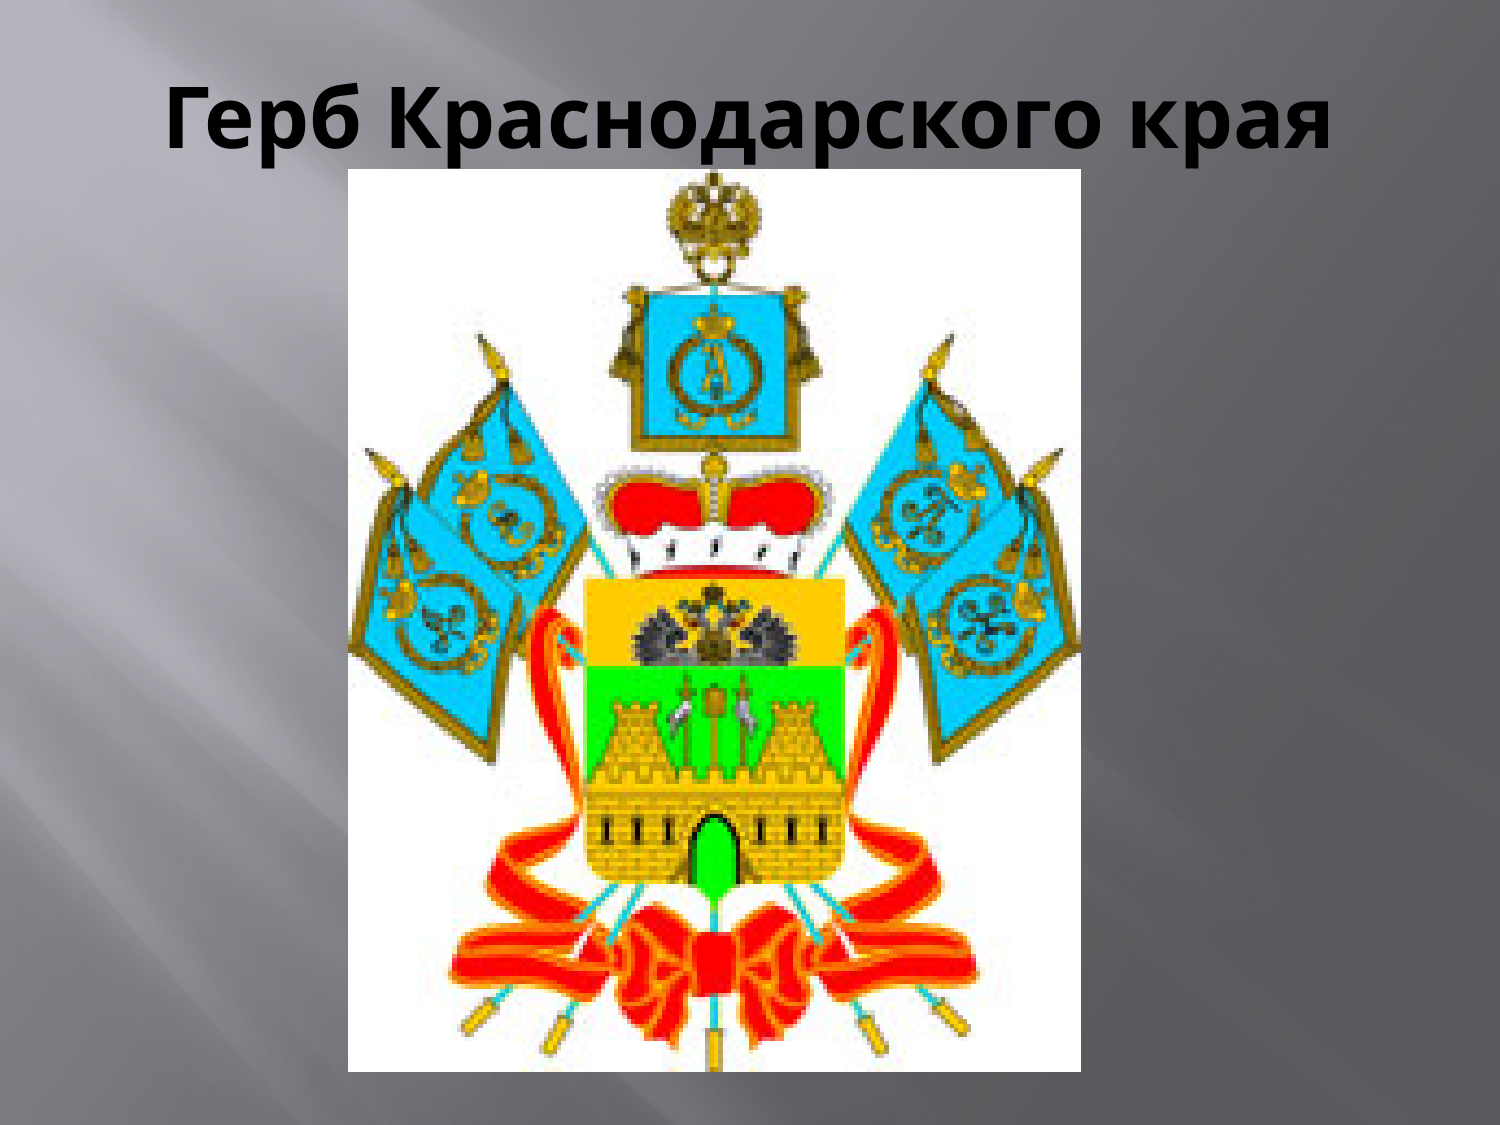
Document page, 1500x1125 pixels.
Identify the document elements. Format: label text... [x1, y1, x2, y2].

title Герб Краснодарского края [75, 45, 1425, 185]
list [348, 169, 1081, 1073]
